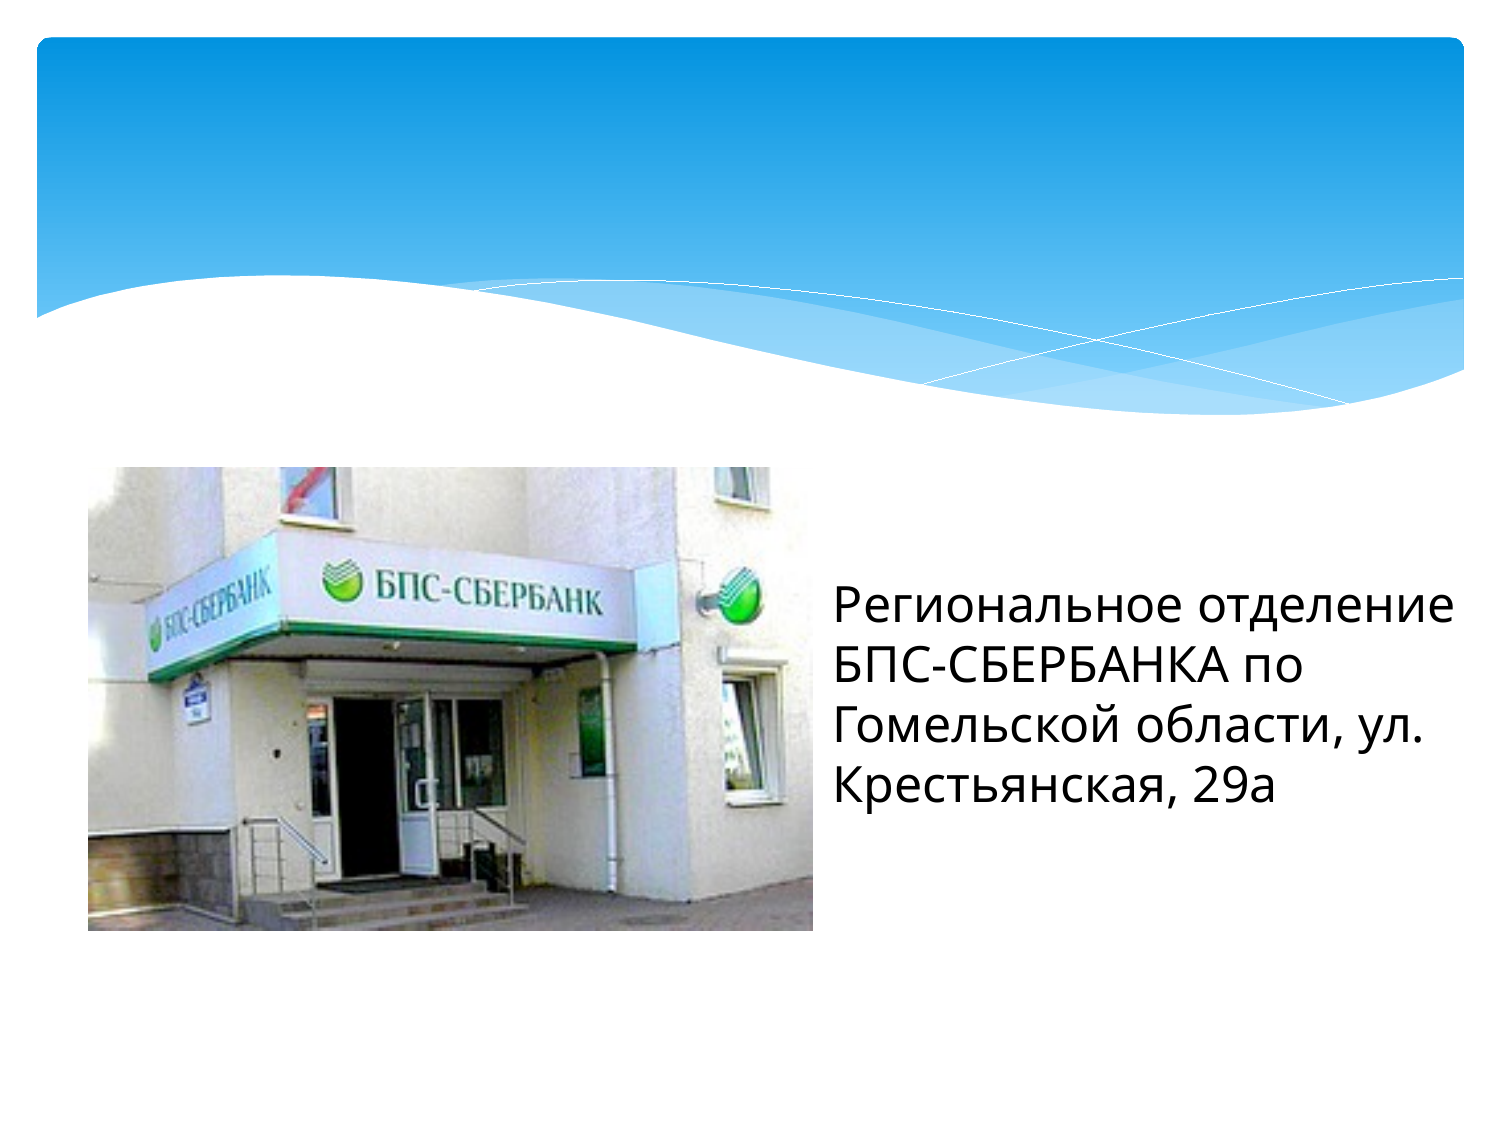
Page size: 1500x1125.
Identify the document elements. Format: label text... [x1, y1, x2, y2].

text_box Региональное отделение БПС-СБЕРБАНКА по Гомельской области, ул. Крестьянская, 29а [818, 565, 1500, 821]
picture [88, 467, 813, 931]
